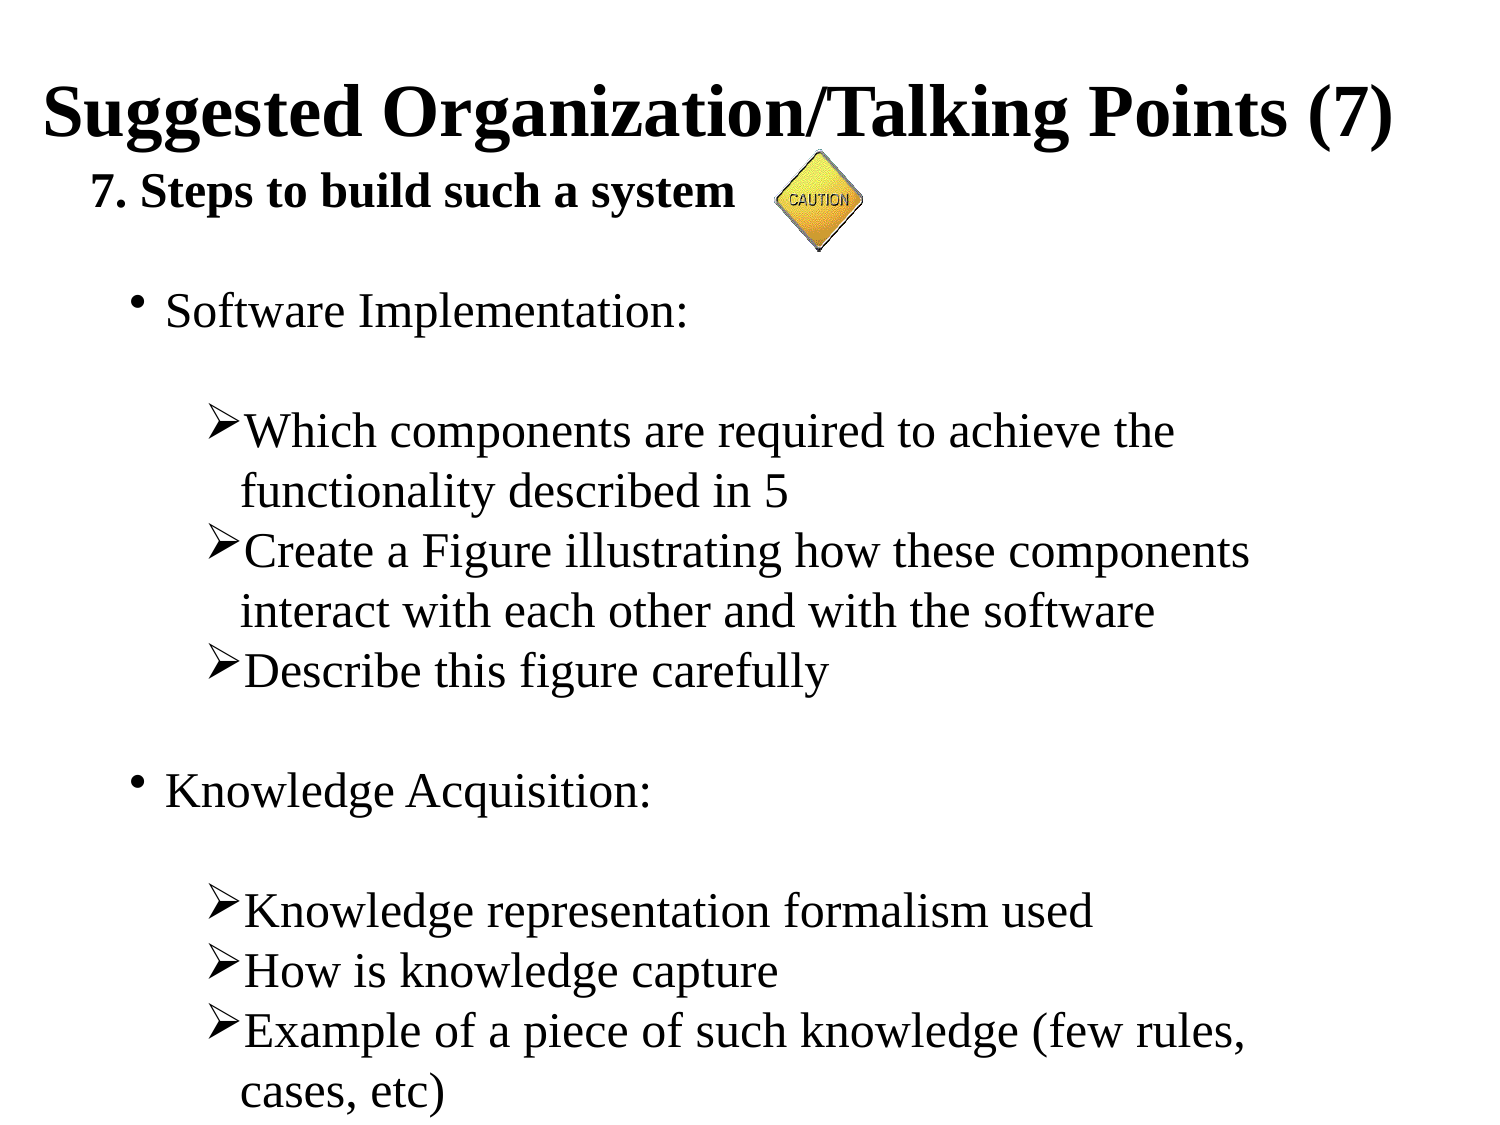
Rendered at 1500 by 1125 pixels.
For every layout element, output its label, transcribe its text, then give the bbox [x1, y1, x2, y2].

title Suggested Organization/Talking Points (7) [0, 12, 1438, 201]
text_box 7. Steps to build such a system Software Implementation: Which components are required to achieve the functionality described in 5 Create a Figure illustrating how these components interact with each other and with the software Describe this figure carefully Knowledge Acquisition: Knowledge representation formalism used How is knowledge capture Example of a piece of such knowledge (few rules, cases, etc) [74, 149, 1366, 1125]
picture [774, 149, 863, 252]
